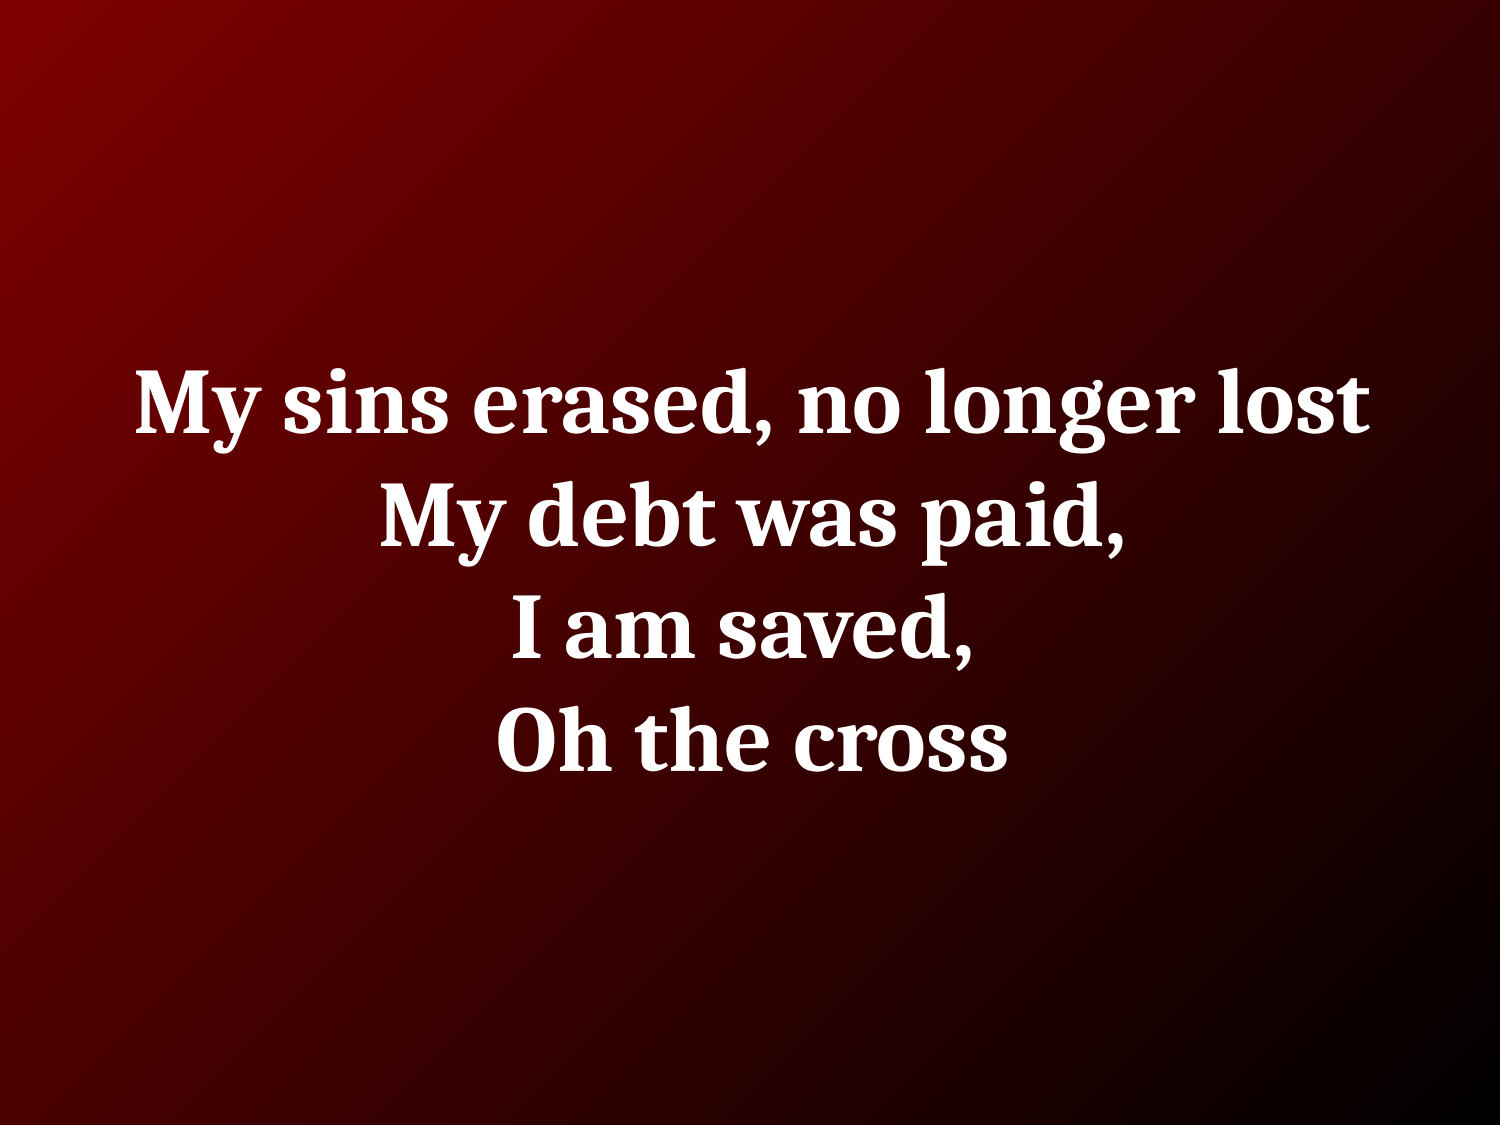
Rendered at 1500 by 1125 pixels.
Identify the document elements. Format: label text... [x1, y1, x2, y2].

title My sins erased, no longer lost My debt was paid, I am saved, Oh the cross [30, 42, 1476, 1088]
